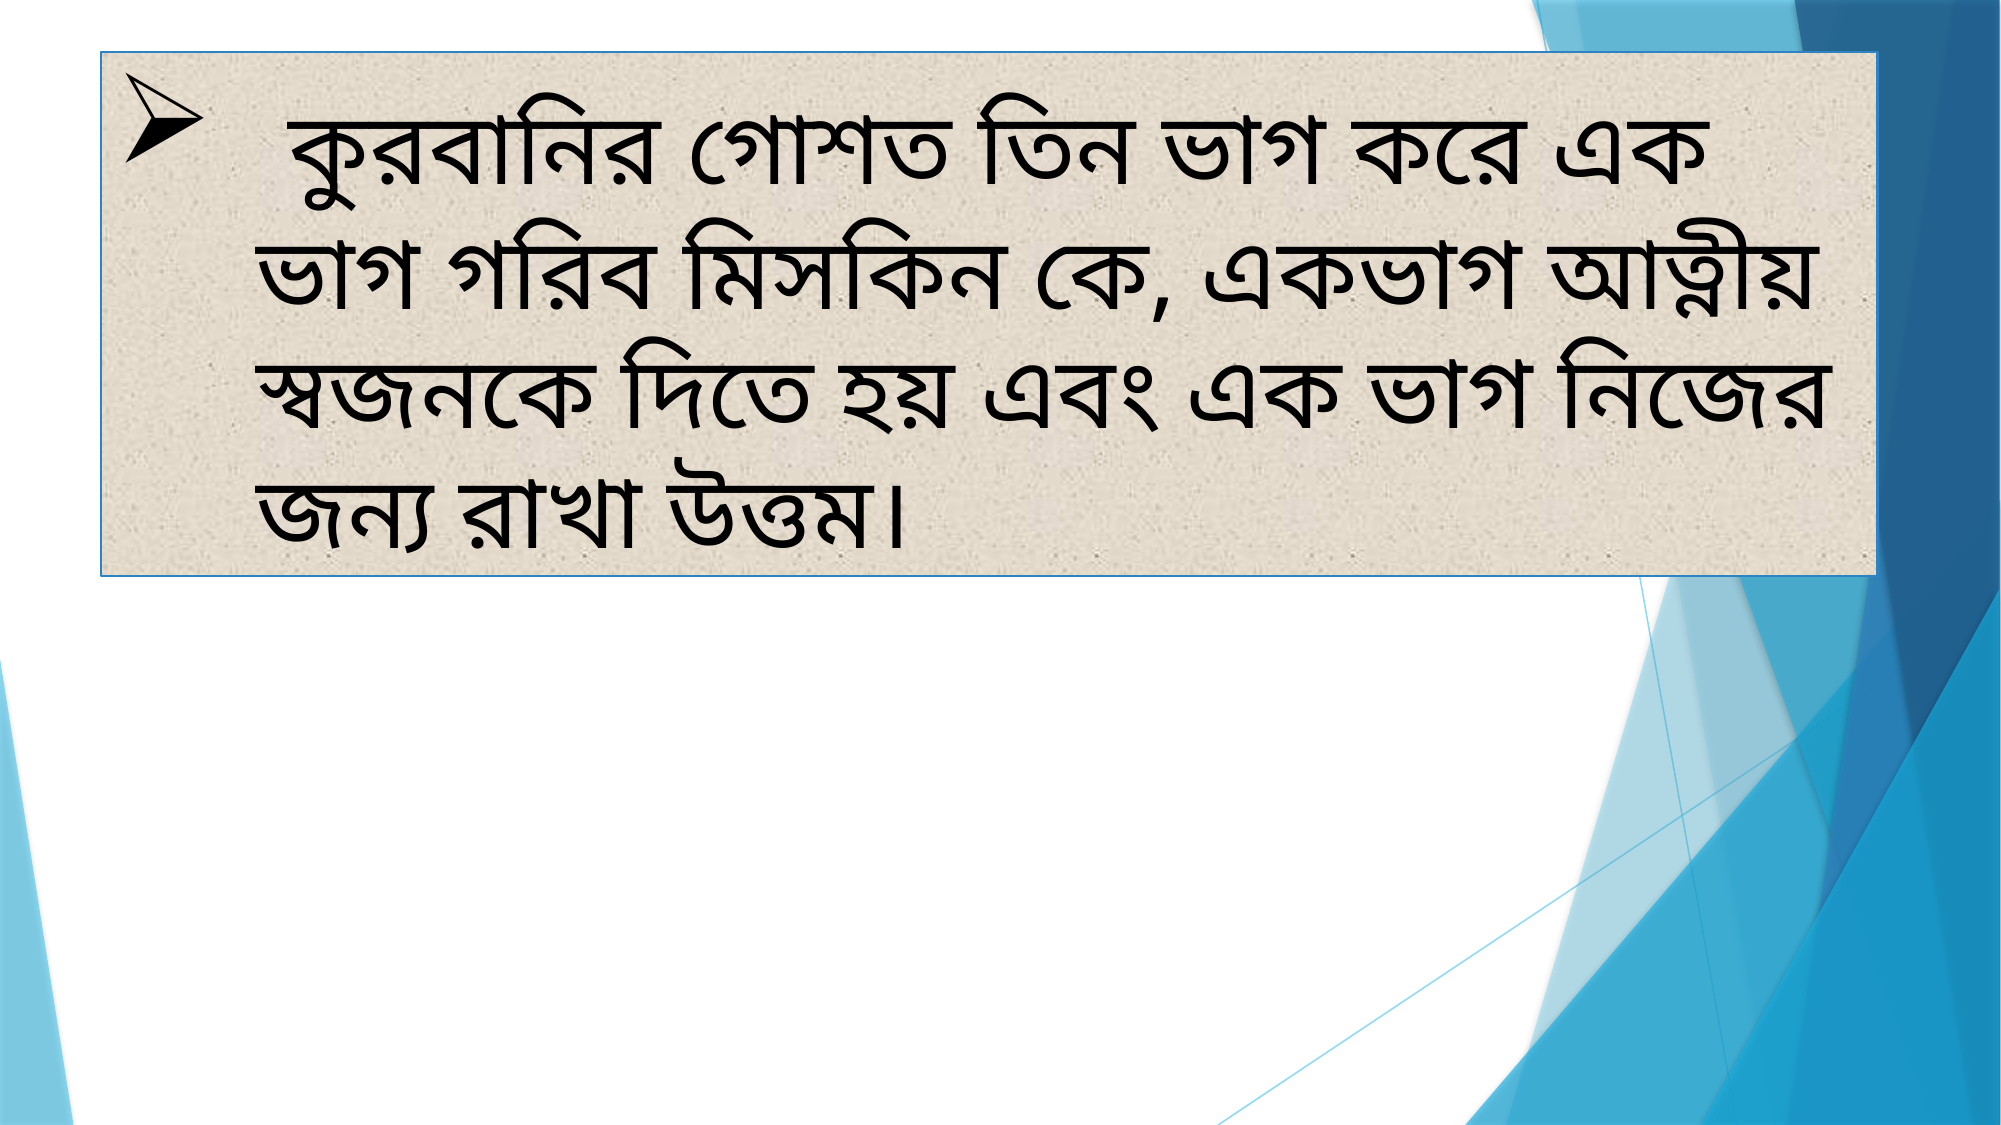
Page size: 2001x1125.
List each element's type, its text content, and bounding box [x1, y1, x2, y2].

text_box কুরবানির গোশত তিন ভাগ করে এক ভাগ গরিব মিসকিন কে, একভাগ আত্নীয় স্বজনকে দিতে হয় এবং এক ভাগ নিজের জন্য রাখা উত্তম। [100, 51, 1879, 577]
